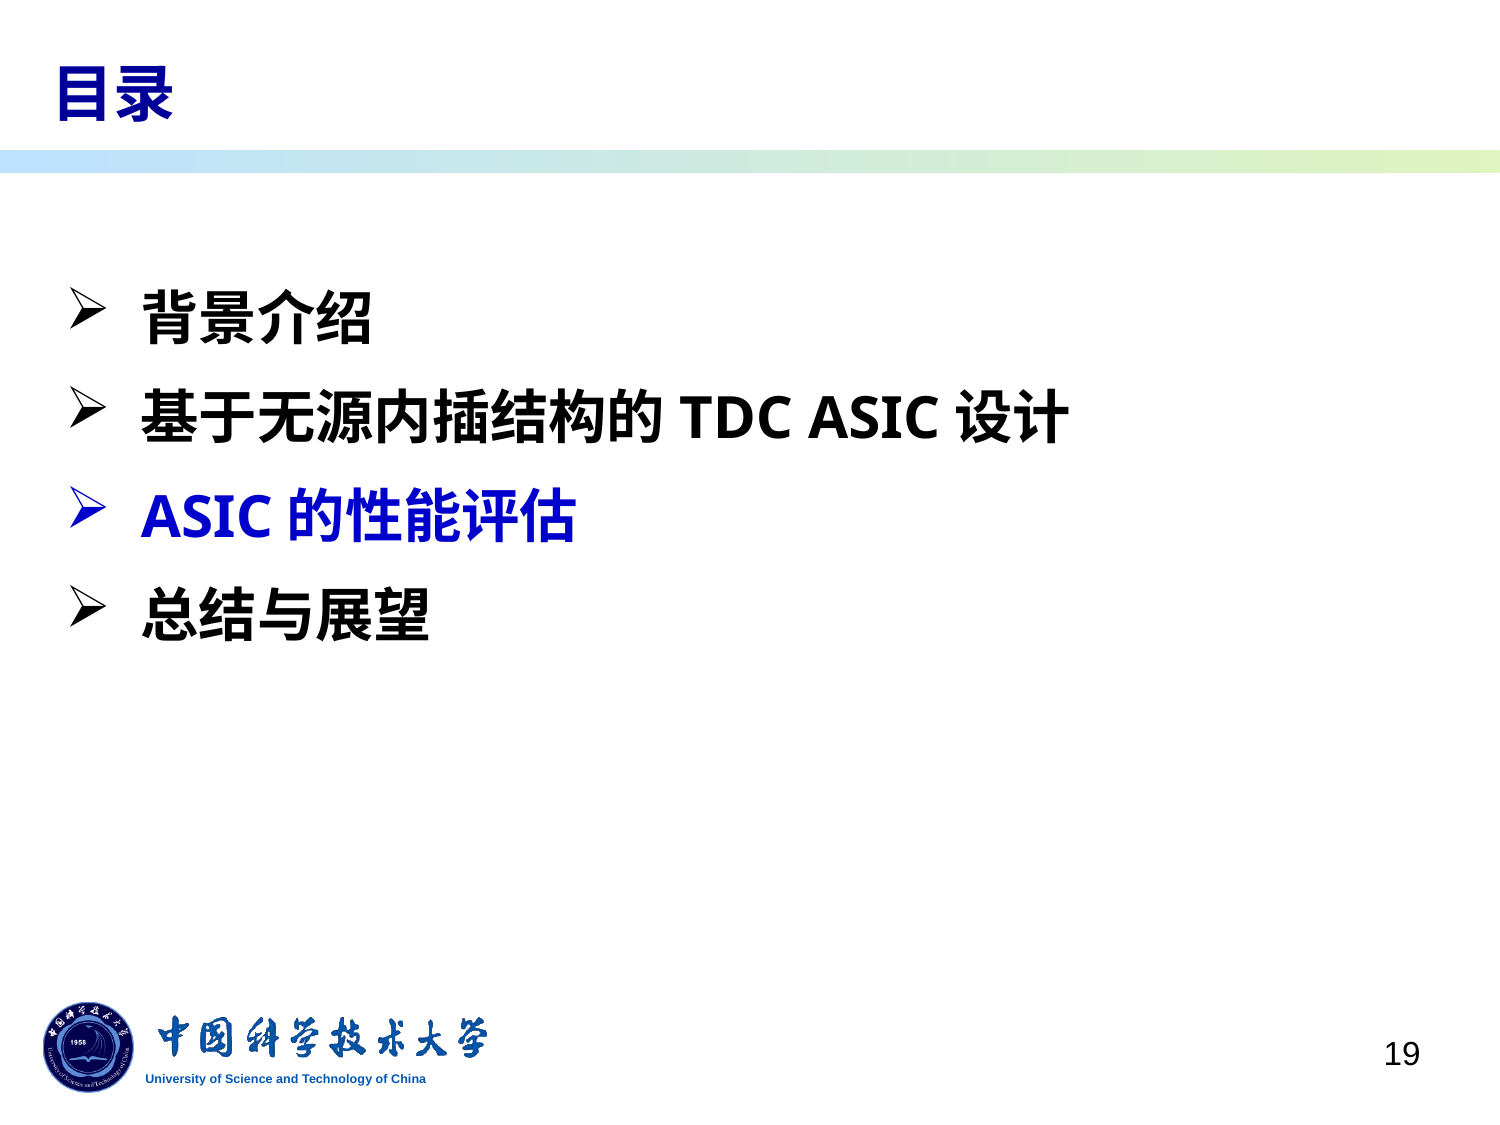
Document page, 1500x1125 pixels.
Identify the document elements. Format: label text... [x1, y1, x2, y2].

picture [158, 1015, 487, 1058]
picture [42, 1001, 134, 1093]
title 目录 [50, 54, 1450, 165]
text_box 背景介绍 基于无源内插结构的TDC ASIC设计 ASIC的性能评估 总结与展望 [51, 273, 1391, 656]
